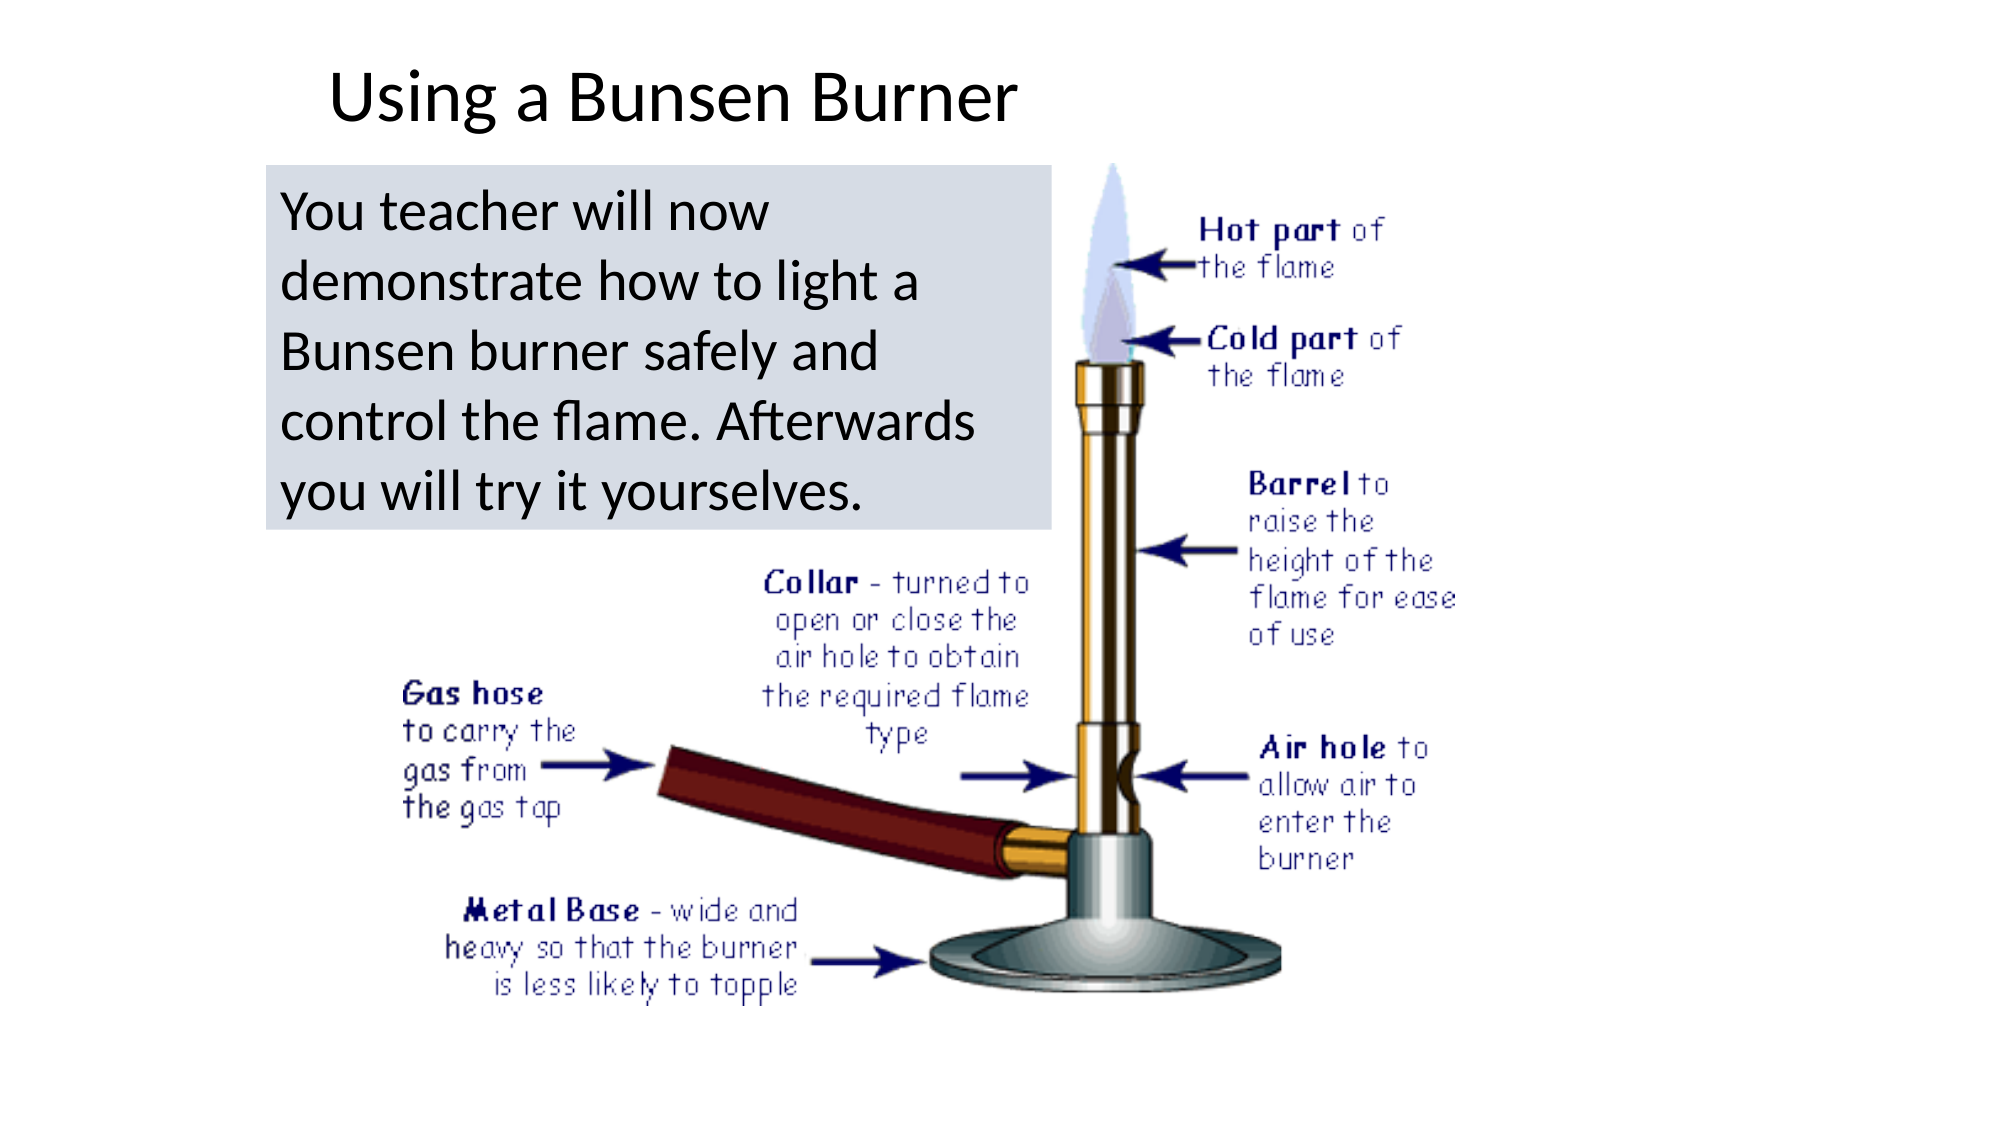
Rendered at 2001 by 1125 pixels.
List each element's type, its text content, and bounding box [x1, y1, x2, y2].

text_box Using a Bunsen Burner [314, 39, 1647, 144]
picture [403, 163, 1455, 1006]
text_box You teacher will now demonstrate how to light a Bunsen burner safely and control the flame. Afterwards you will try it yourselves. [266, 165, 403, 530]
